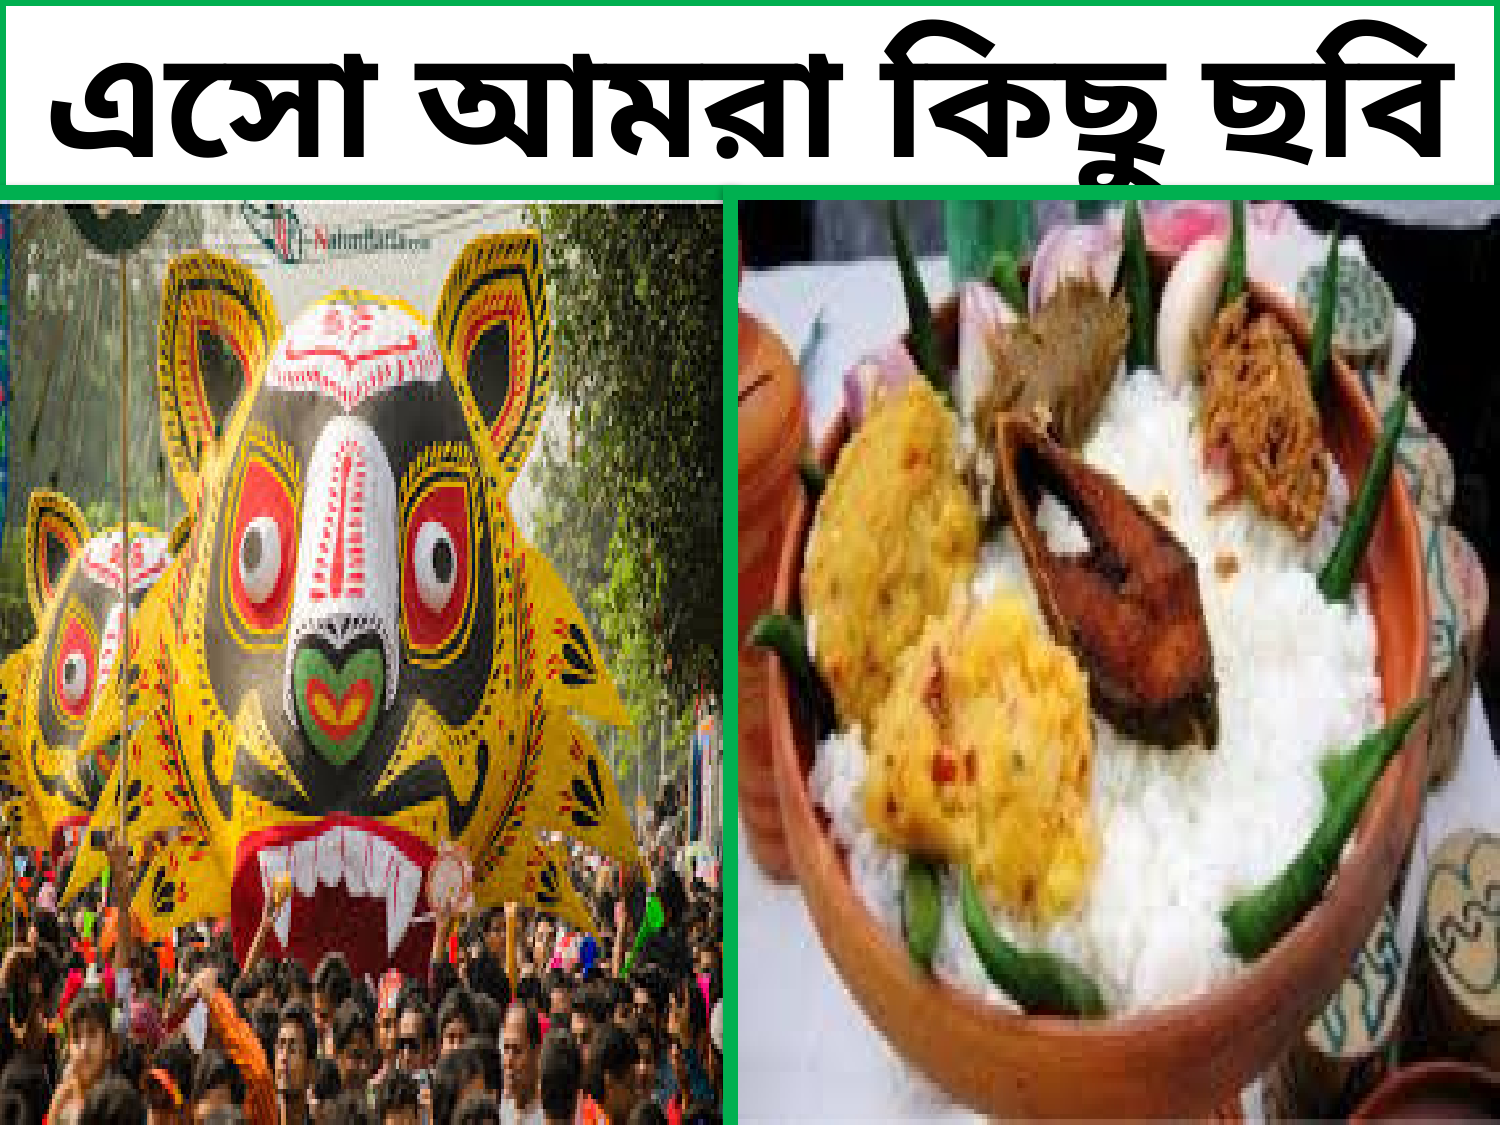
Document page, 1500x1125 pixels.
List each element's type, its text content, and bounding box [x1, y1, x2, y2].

picture [0, 199, 726, 1125]
picture [737, 199, 1500, 1125]
text_box এসো আমরা কিছু ছবি দেখি [0, 0, 1500, 183]
